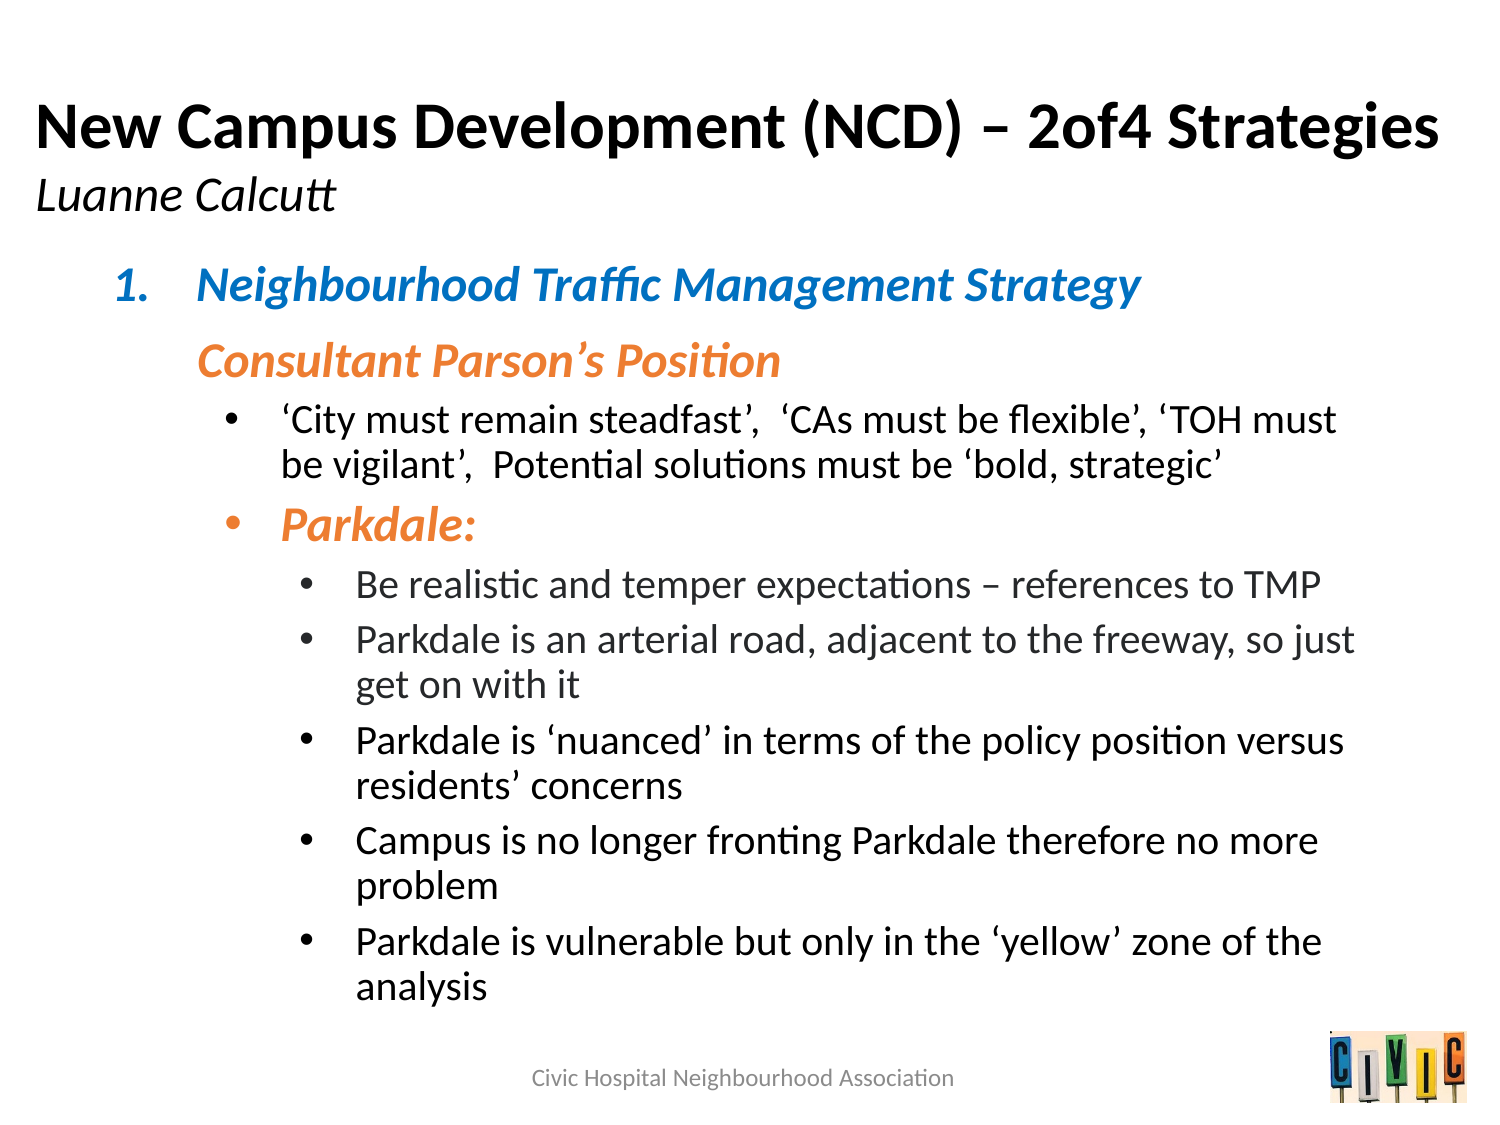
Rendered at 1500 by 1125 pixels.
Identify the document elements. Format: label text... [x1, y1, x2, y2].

title New Campus Development (NCD) – 2of4 Strategies Luanne Calcutt [20, 27, 1500, 269]
list Neighbourhood Traffic Management Strategy Consultant Parson’s Position ‘City must remain steadfast’, ‘CAs must be flexible’, ‘TOH must be vigilant’, Potential solutions must be ‘bold, strategic’ Parkdale: Be realistic and temper expectations – references to TMP Parkdale is an arterial road, adjacent to the freeway, so just get on with it Parkdale is ‘nuanced’ in terms of the policy position versus residents’ concerns Campus is no longer fronting Parkdale therefore no more problem Parkdale is vulnerable but only in the ‘yellow’ zone of the analysis [97, 244, 1391, 1013]
footer Civic Hospital Neighbourhood Association [468, 1042, 1020, 1103]
picture [1330, 1031, 1467, 1103]
